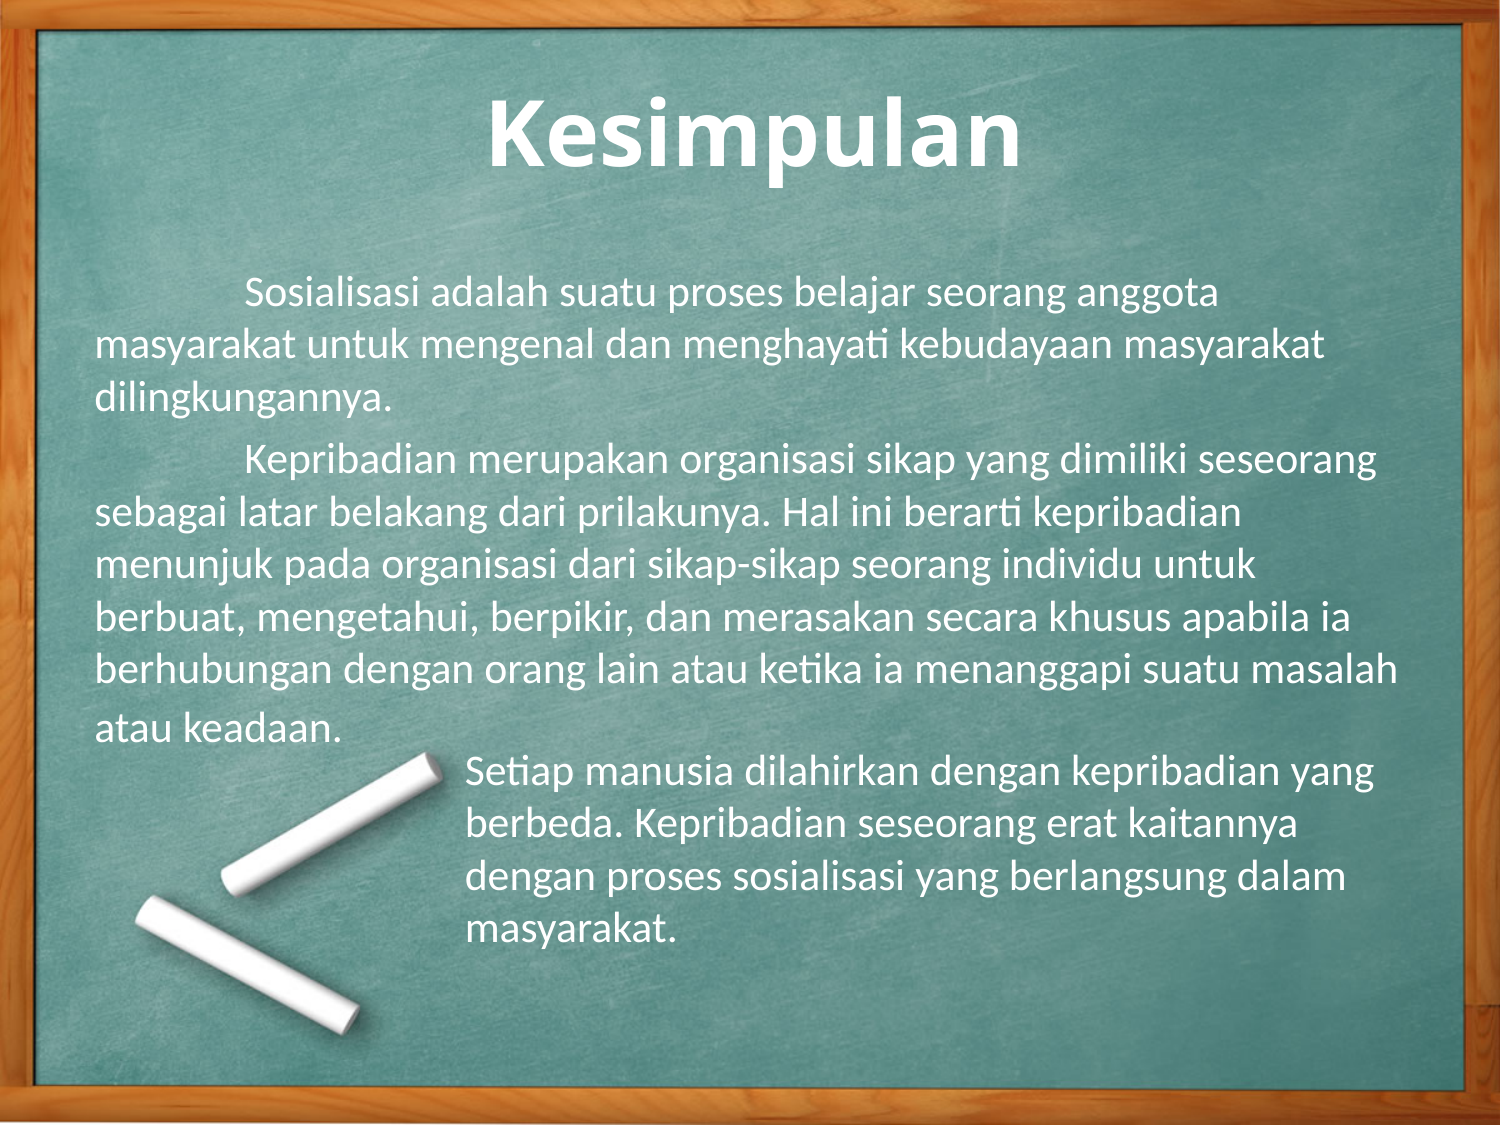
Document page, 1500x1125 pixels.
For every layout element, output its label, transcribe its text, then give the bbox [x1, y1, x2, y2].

picture [0, 0, 1500, 1125]
text_box Kesimpulan [79, 67, 1430, 255]
text_box [267, 737, 1500, 925]
text_box Setiap manusia dilahirkan dengan kepribadian yang berbeda. Kepribadian seseorang erat kaitannya dengan proses sosialisasi yang berlangsung dalam masyarakat. [449, 734, 1413, 922]
text_box Sosialisasi adalah suatu proses belajar seorang anggota masyarakat untuk mengenal dan menghayati kebudayaan masyarakat dilingkungannya. Kepribadian merupakan organisasi sikap yang dimiliki seseorang sebagai latar belakang dari prilakunya. Hal ini berarti kepribadian menunjuk pada organisasi dari sikap-sikap seorang individu untuk berbuat, mengetahui, berpikir, dan merasakan secara khusus apabila ia berhubungan dengan orang lain atau ketika ia menanggapi suatu masalah atau keadaan. [79, 255, 1430, 998]
